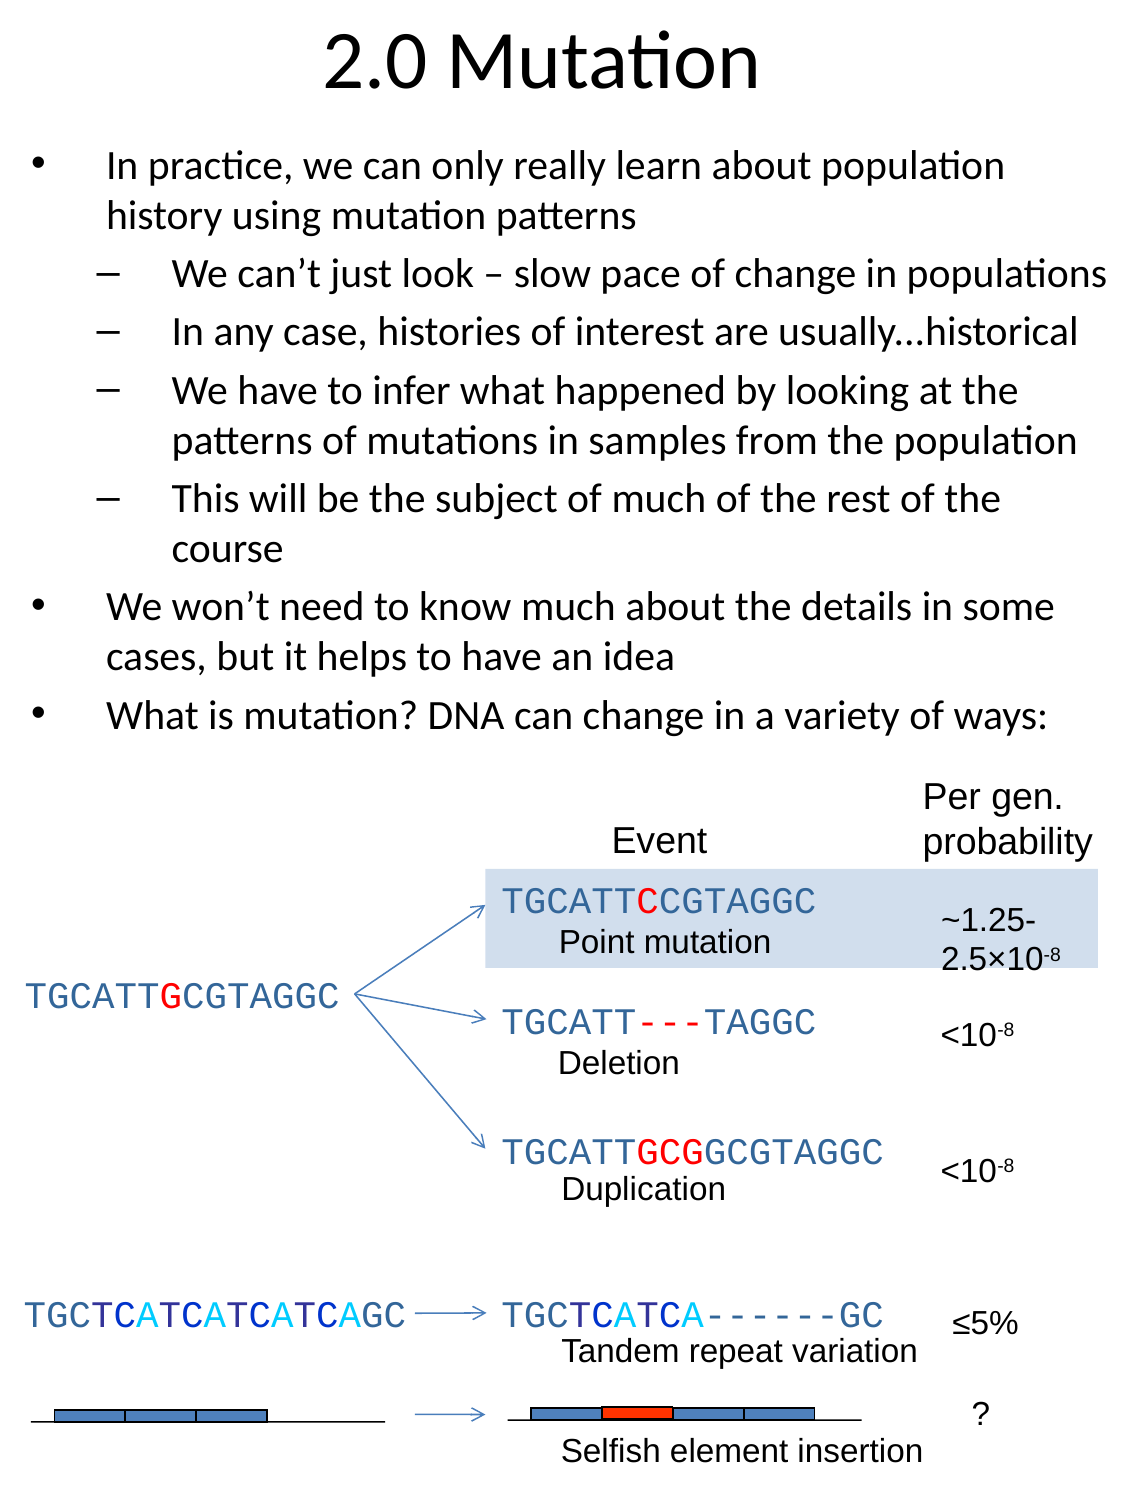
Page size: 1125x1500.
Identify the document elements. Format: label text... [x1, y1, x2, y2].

text_box Selfish element insertion [546, 1421, 939, 1477]
list In practice, we can only really learn about population history using mutation patterns We can’t just look – slow pace of change in populations In any case, histories of interest are usually...historical We have to infer what happened by looking at the patterns of mutations in samples from the population This will be the subject of much of the rest of the course We won’t need to know much about the details in some cases, but it helps to have an idea What is mutation? DNA can change in a variety of ways: [15, 129, 1125, 1120]
text_box <10-8 [925, 1006, 1030, 1061]
text_box Per gen. probability [907, 764, 1108, 870]
text_box TGCATTCCGTAGGC [486, 868, 832, 929]
text_box Deletion [543, 1034, 696, 1089]
text_box Tandem repeat variation [546, 1321, 934, 1377]
text_box TGCATTGCGGCGTAGGC [486, 1119, 899, 1180]
text_box [672, 1408, 743, 1420]
text_box [530, 1408, 602, 1420]
title 2.0 Mutation [15, 0, 1069, 129]
text_box Duplication [546, 1159, 742, 1215]
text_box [355, 904, 486, 992]
text_box Point mutation [543, 912, 787, 968]
text_box TGCATTGCGTAGGC [9, 964, 350, 1024]
text_box [743, 1408, 815, 1420]
text_box Event [596, 808, 723, 868]
text_box [601, 1407, 673, 1419]
text_box ? [956, 1384, 1006, 1440]
text_box [196, 1409, 268, 1422]
text_box ≤5% [937, 1294, 1034, 1349]
text_box TGCTCATCATCATCAGC [8, 1283, 421, 1343]
text_box [25, 173, 1069, 339]
text_box <10-8 [925, 1141, 1030, 1196]
text_box [54, 1409, 125, 1422]
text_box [355, 993, 486, 1149]
text_box TGCATT---TAGGC [491, 989, 832, 1049]
text_box [125, 1409, 196, 1422]
text_box TGCTCATCA------GC [486, 1283, 899, 1343]
text_box ~1.25- 2.5×10-8 [926, 890, 1076, 985]
